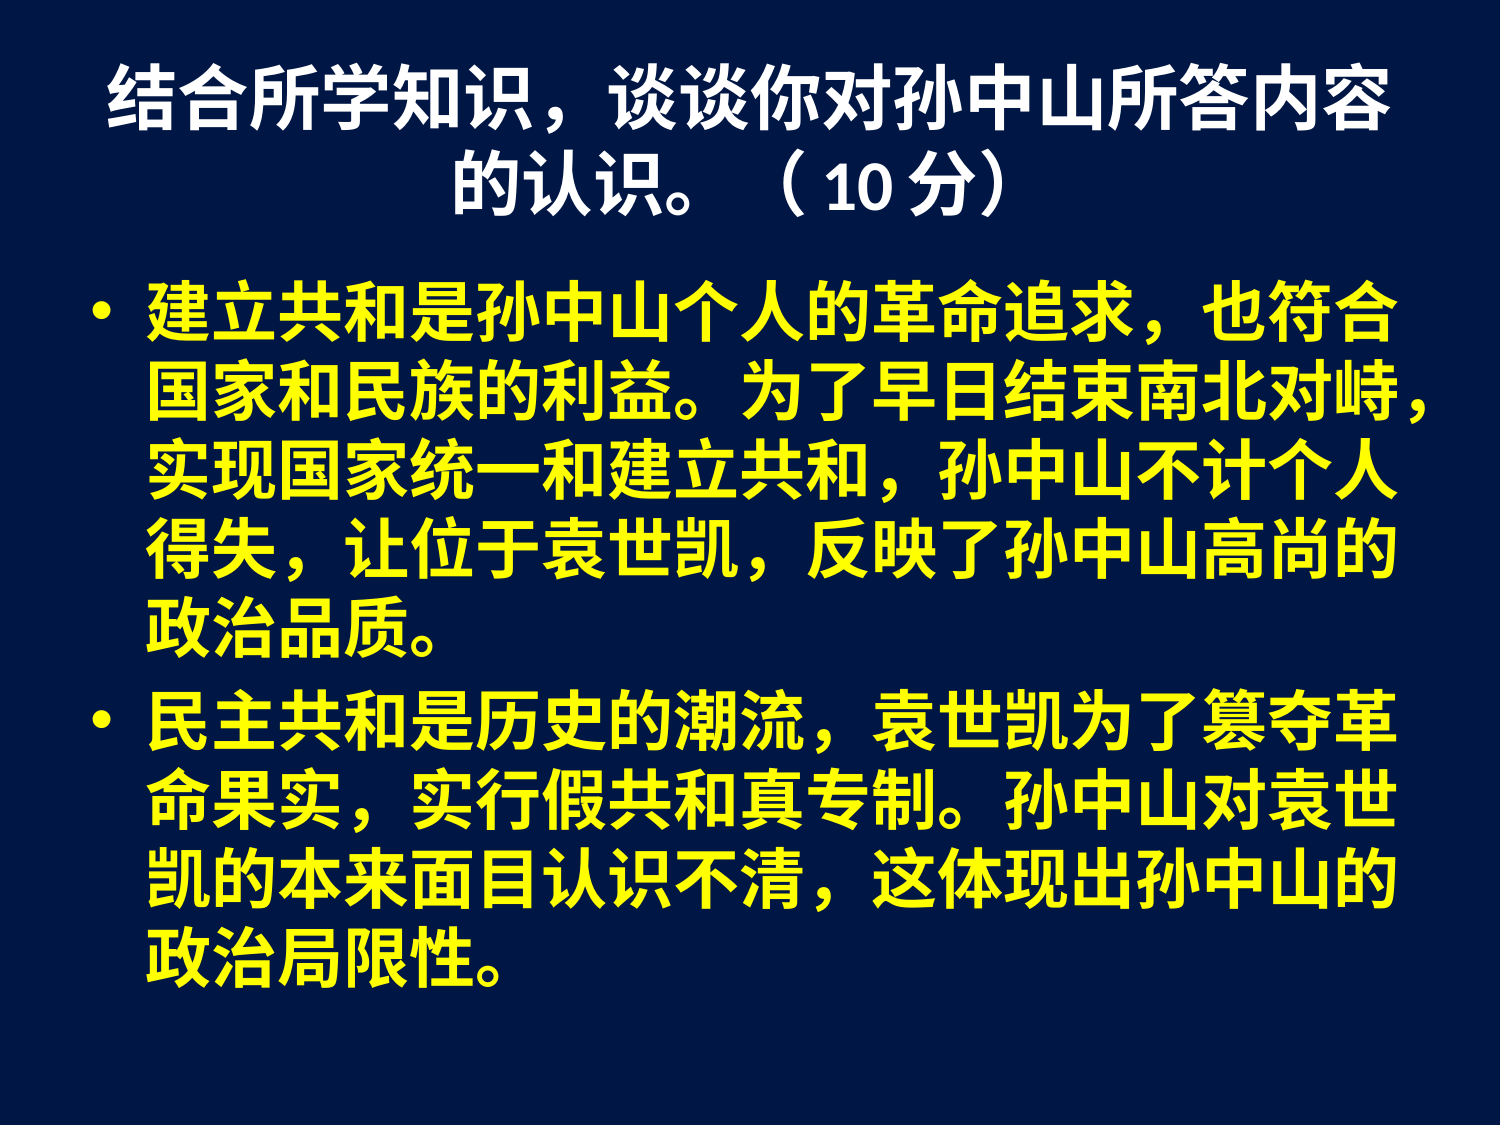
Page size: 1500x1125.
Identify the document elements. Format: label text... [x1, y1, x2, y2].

title 结合所学知识，谈谈你对孙中山所答内容的认识。（10分） [75, 45, 1425, 233]
list 建立共和是孙中山个人的革命追求，也符合国家和民族的利益。为了早日结束南北对峙，实现国家统一和建立共和，孙中山不计个人得失，让位于袁世凯，反映了孙中山高尚的政治品质。 民主共和是历史的潮流，袁世凯为了篡夺革命果实，实行假共和真专制。孙中山对袁世凯的本来面目认识不清，这体现出孙中山的政治局限性。 [75, 262, 1425, 1005]
